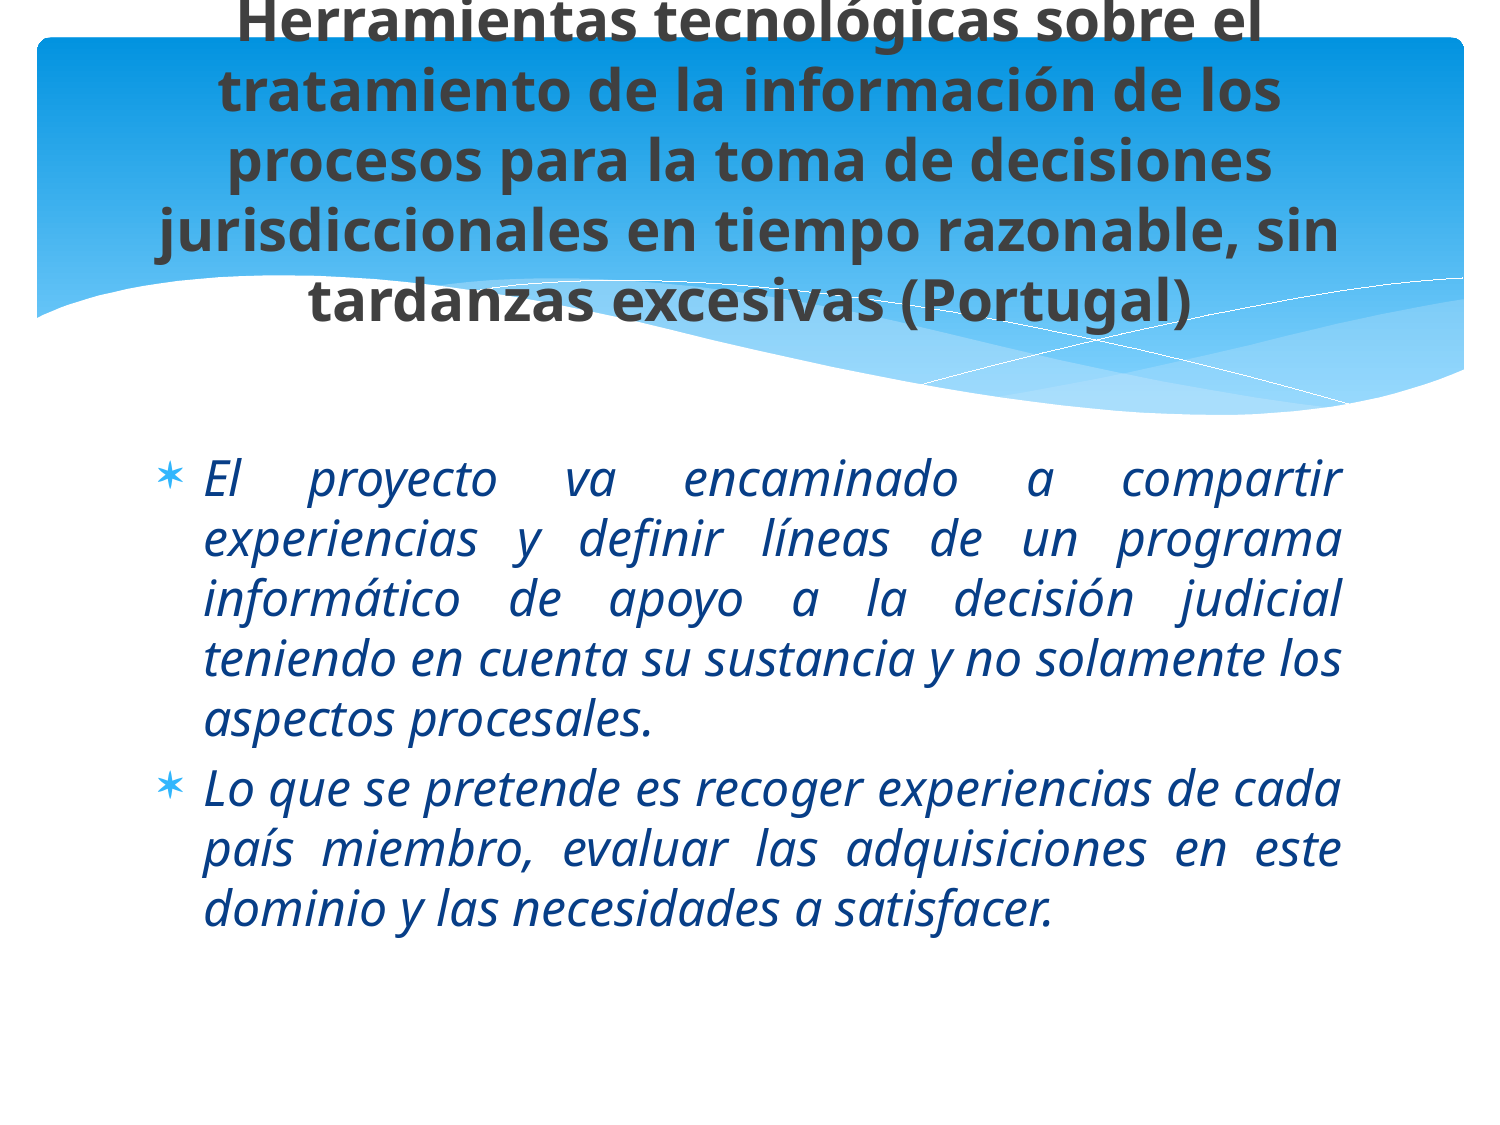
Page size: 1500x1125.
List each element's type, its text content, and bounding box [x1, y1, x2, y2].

picture [790, 37, 808, 41]
picture [879, 37, 893, 41]
title Herramientas tecnológicas sobre el tratamiento de la información de los procesos para la toma de decisiones jurisdiccionales en tiempo razonable, sin tardanzas excesivas (Portugal) [75, 55, 1425, 261]
picture [687, 37, 707, 41]
picture [579, 37, 595, 41]
picture [1171, 37, 1191, 41]
picture [1115, 37, 1129, 41]
picture [1073, 37, 1091, 41]
picture [612, 37, 633, 41]
picture [557, 37, 572, 41]
picture [485, 37, 505, 41]
picture [661, 37, 676, 41]
picture [288, 37, 308, 41]
list El proyecto va encaminado a compartir experiencias y definir líneas de un programa informático de apoyo a la decisión judicial teniendo en cuenta su sustancia y no solamente los aspectos procesales. Lo que se pretende es recoger experiencias de cada país miembro, evaluar las adquisiciones en este dominio y las necesidades a satisfacer. [143, 438, 1359, 1005]
picture [934, 37, 952, 41]
picture [721, 37, 739, 41]
picture [961, 37, 977, 41]
picture [994, 37, 1015, 41]
picture [1221, 37, 1241, 41]
picture [876, 37, 903, 54]
picture [1038, 37, 1059, 41]
picture [844, 37, 862, 41]
picture [371, 37, 387, 41]
